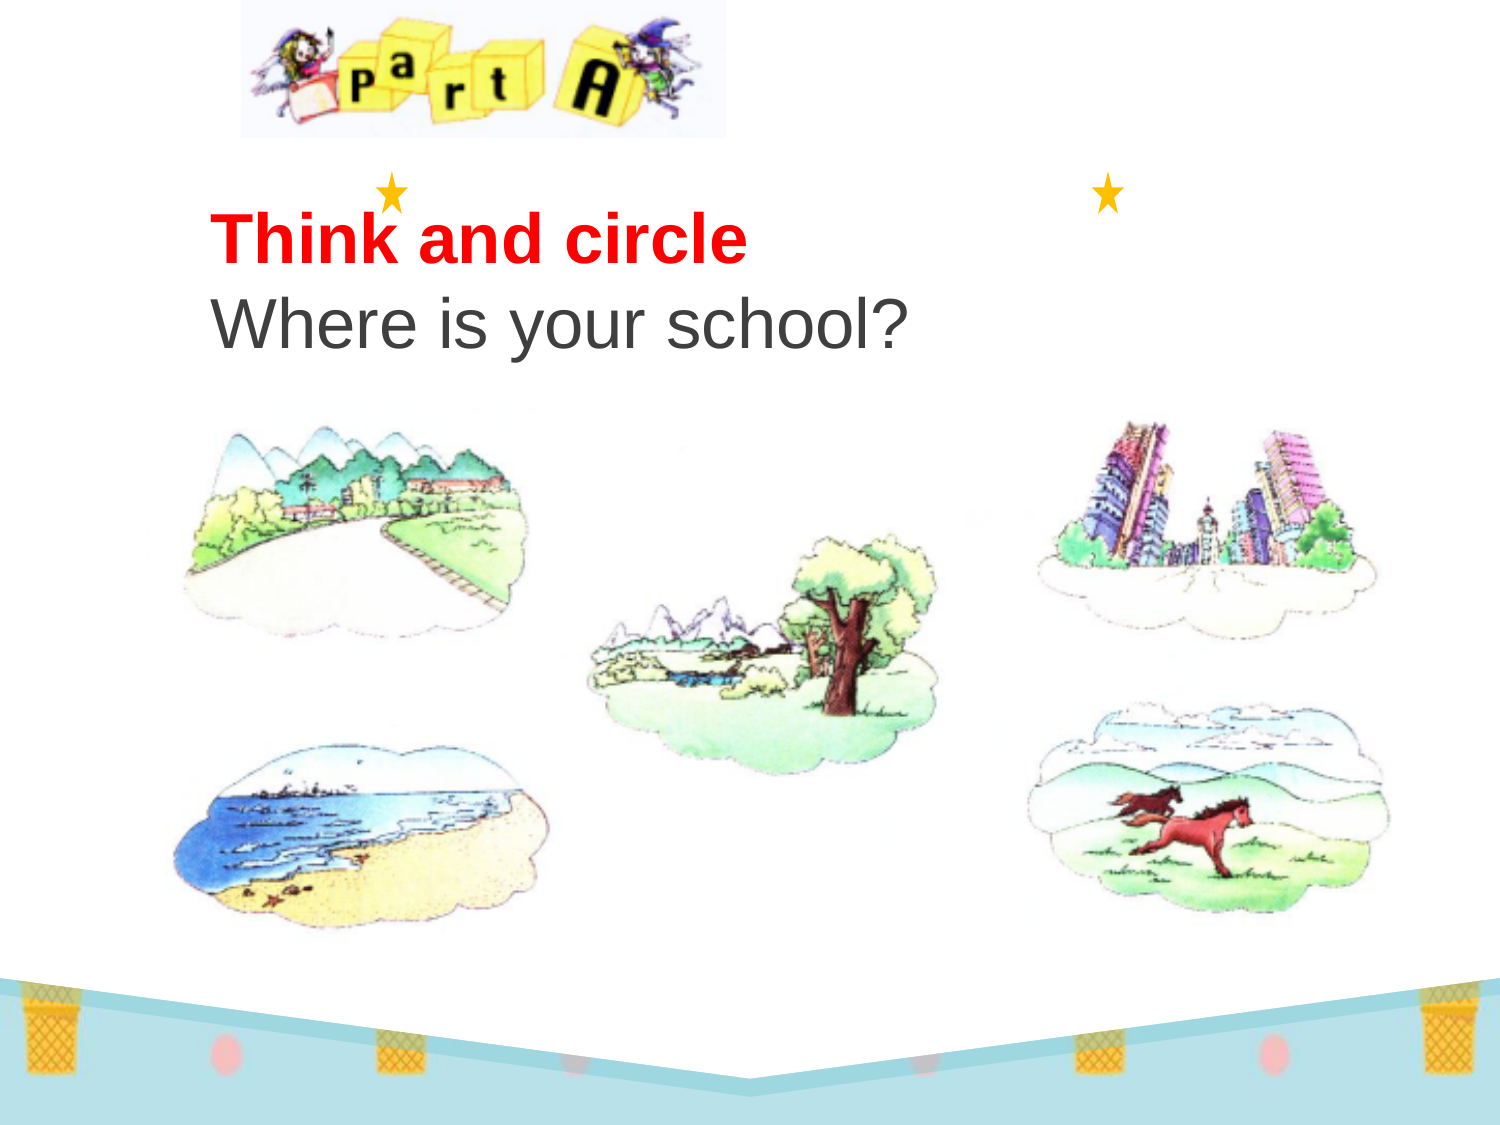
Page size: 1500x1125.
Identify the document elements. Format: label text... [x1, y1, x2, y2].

picture [241, 0, 726, 138]
picture [0, 995, 1500, 1125]
text_box Think and circle Where is your school? [194, 184, 1150, 371]
picture [147, 408, 1396, 943]
